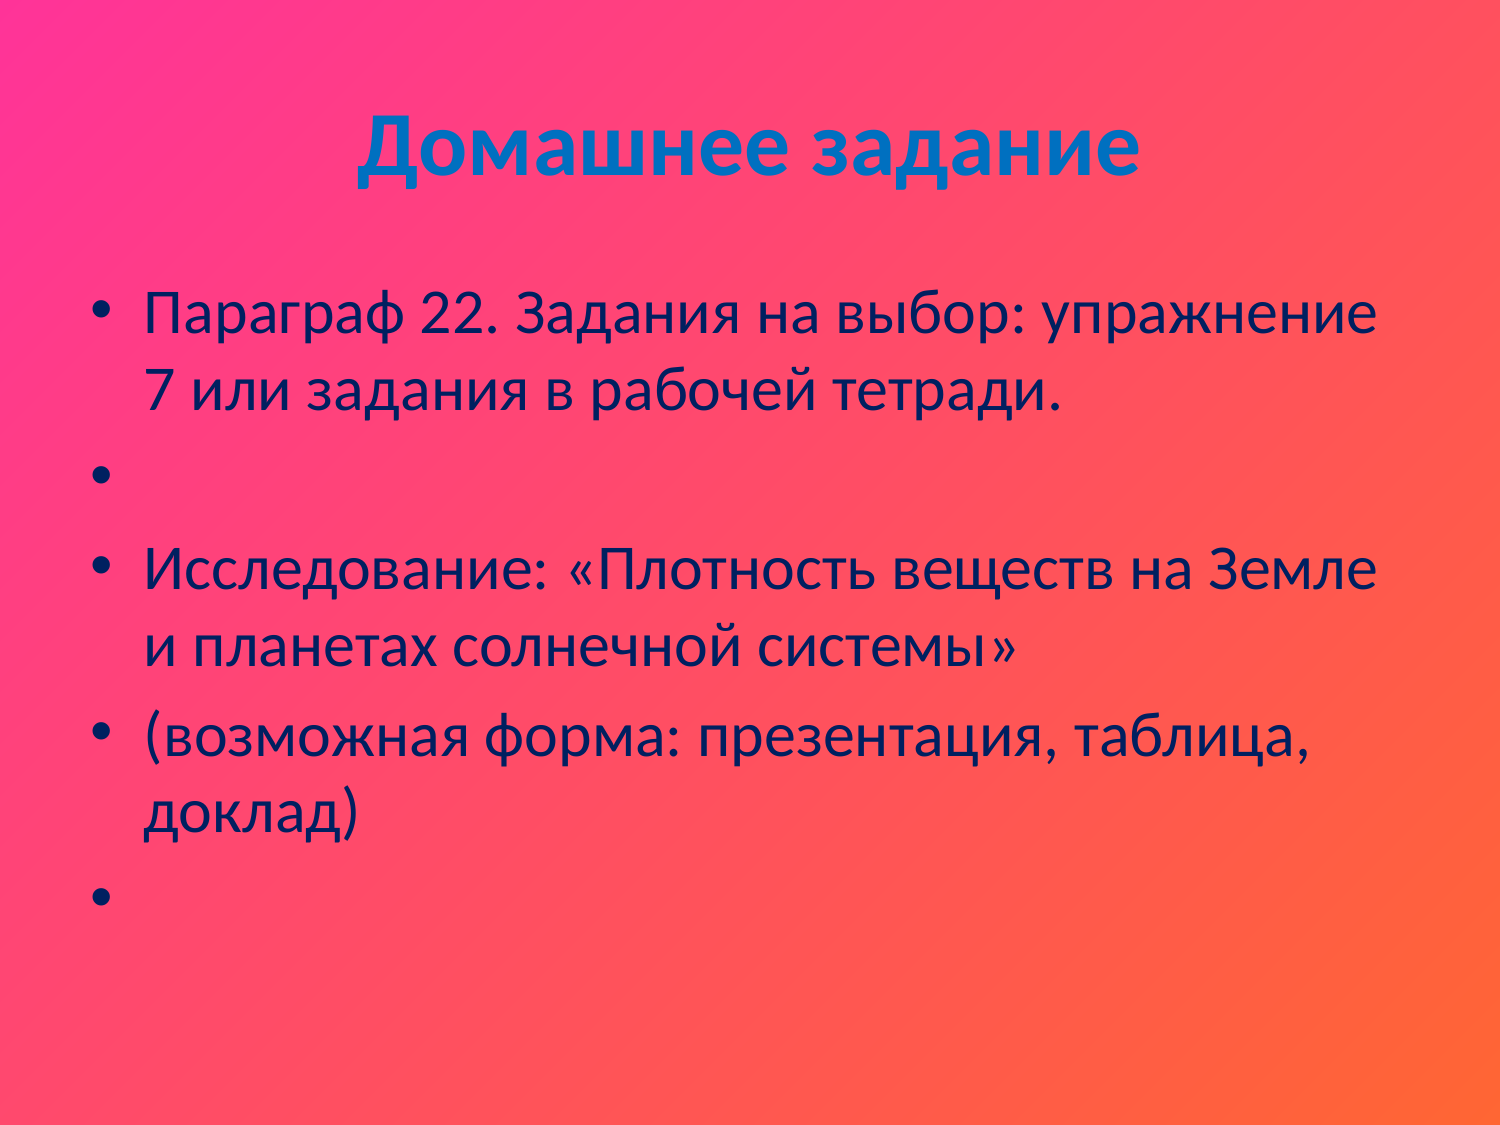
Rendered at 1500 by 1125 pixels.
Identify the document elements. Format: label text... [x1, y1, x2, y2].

title Домашнее задание [75, 45, 1425, 233]
list Параграф 22. Задания на выбор: упражнение 7 или задания в рабочей тетради. Исследование: «Плотность веществ на Земле и планетах солнечной системы» (возможная форма: презентация, таблица, доклад) [75, 262, 1425, 1005]
